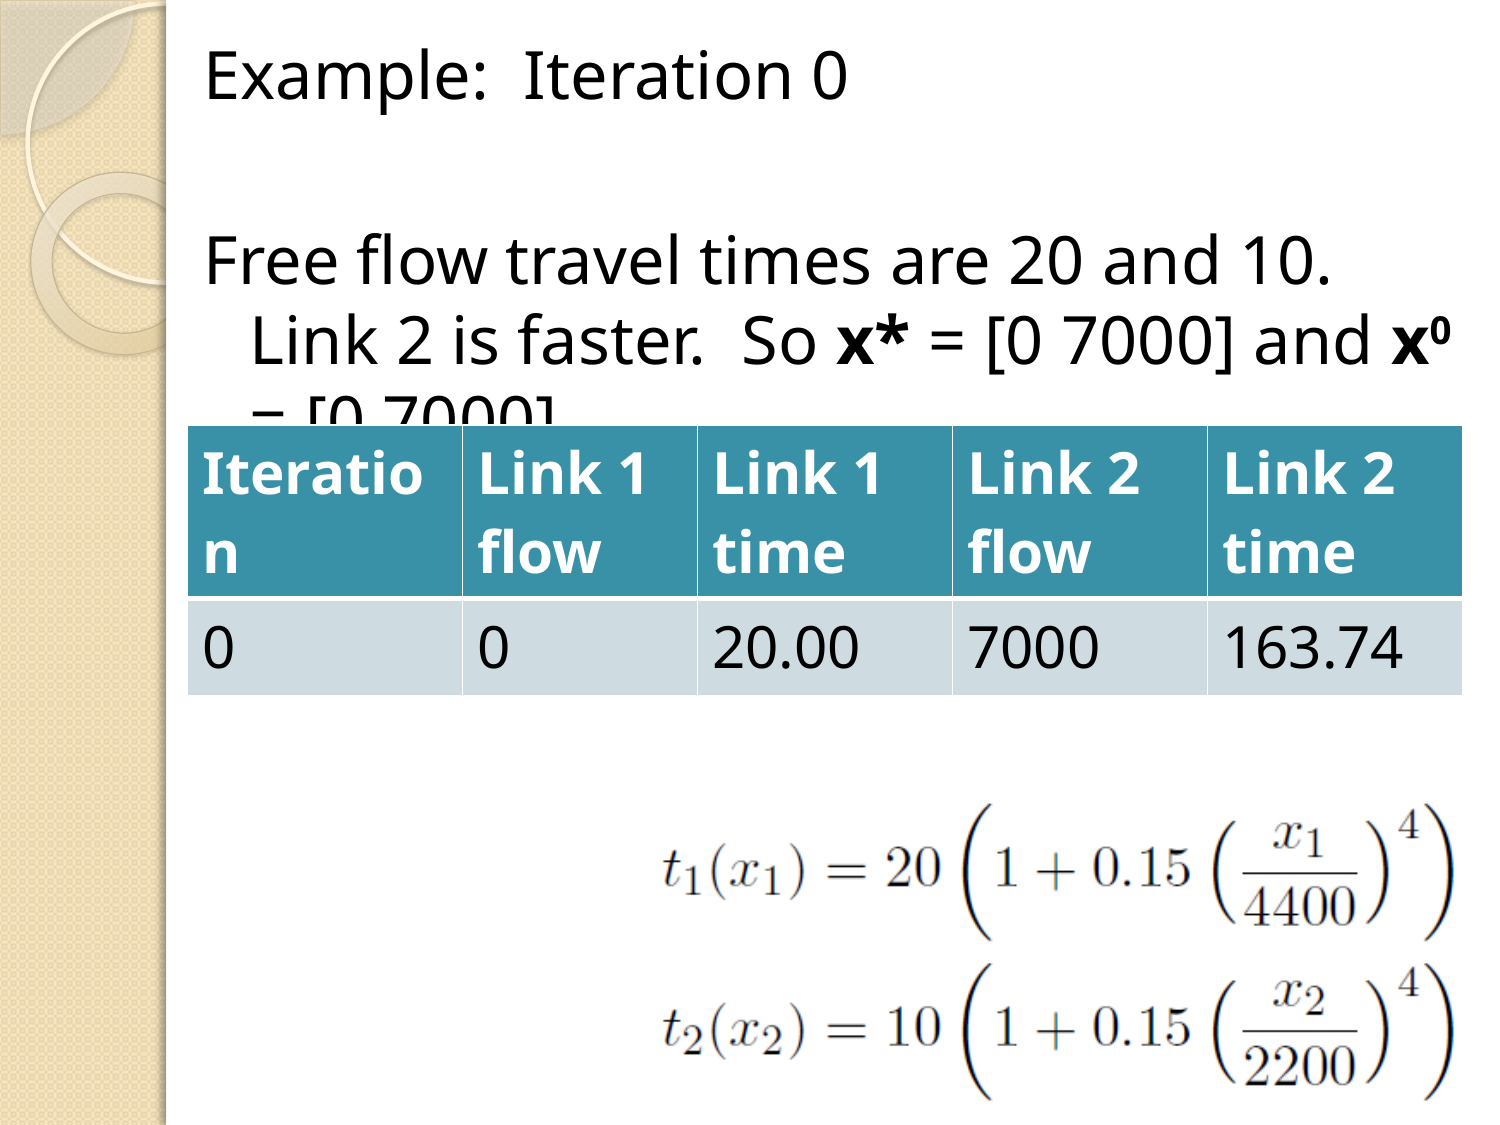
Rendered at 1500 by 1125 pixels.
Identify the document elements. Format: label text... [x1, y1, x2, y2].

table_header Link 1 time [698, 426, 952, 596]
table_header Link 2 time [1208, 426, 1462, 596]
table_header Link 1 flow [463, 426, 697, 596]
list Example: Iteration 0 Free flow travel times are 20 and 10. Link 2 is faster. So x* = [0 7000] and x0 = [0 7000] [174, 24, 1500, 575]
table_header Link 2 flow [953, 426, 1207, 596]
table_cell 7000 [953, 601, 1207, 695]
table_cell 20.00 [698, 601, 952, 695]
table_cell 0 [463, 601, 697, 695]
picture [626, 787, 1500, 1125]
table_header Iteration [188, 426, 462, 596]
table_cell 163.74 [1208, 601, 1462, 695]
table_cell 0 [188, 601, 462, 695]
